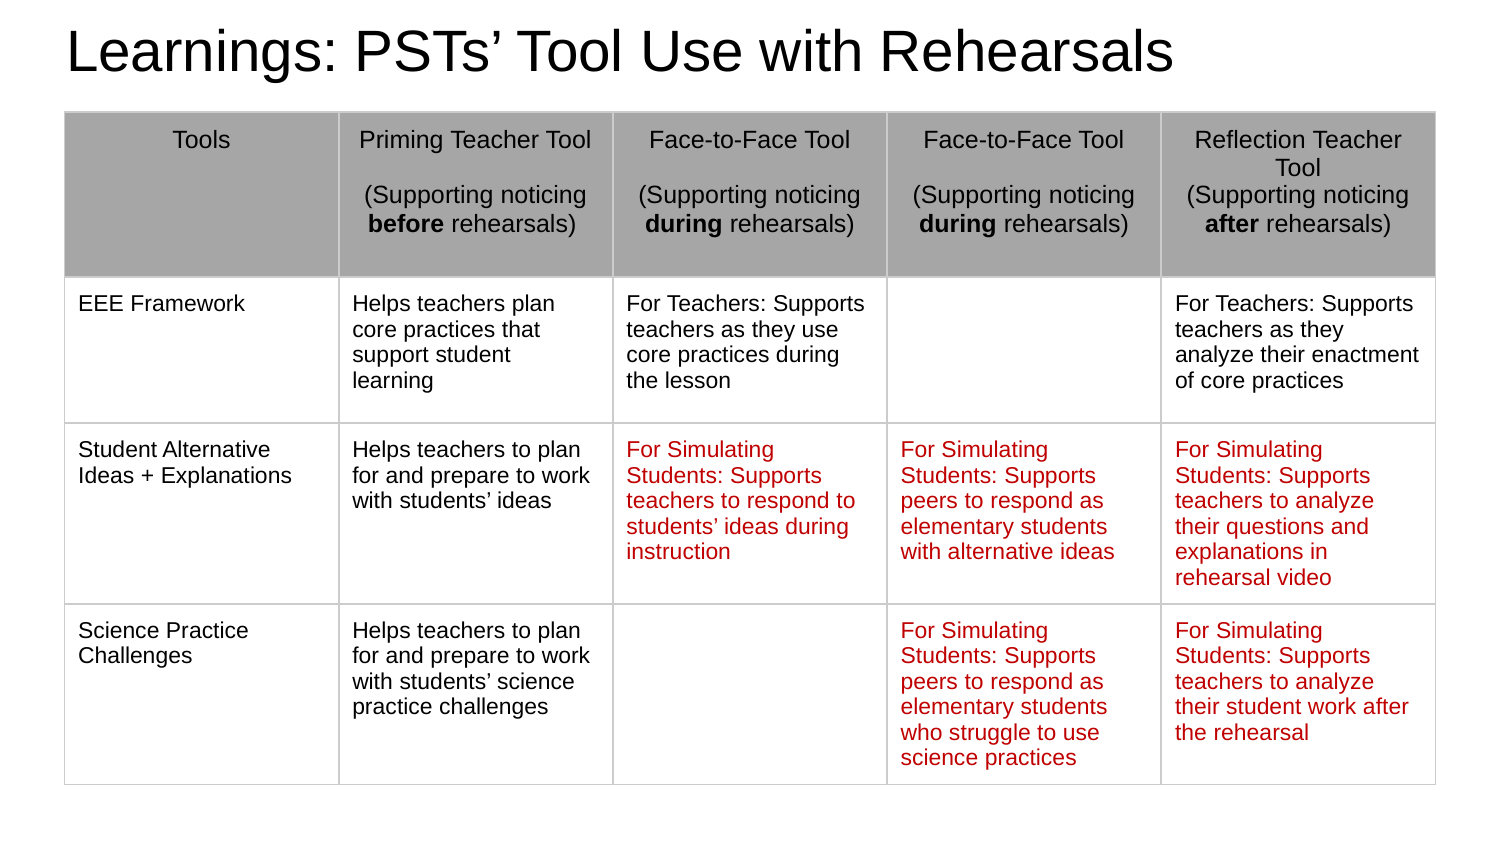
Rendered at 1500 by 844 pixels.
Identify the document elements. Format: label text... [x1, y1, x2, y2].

table_cell [614, 605, 886, 784]
table_cell Helps teachers to plan for and prepare to work with students’ ideas [340, 424, 612, 603]
table_cell For Simulating Students: Supports teachers to analyze their questions and explanations in rehearsal video [1162, 424, 1435, 603]
table_header Face-to-Face Tool (Supporting noticing during rehearsals) [614, 113, 886, 276]
table_cell Science Practice Challenges [65, 605, 338, 784]
table_header Tools [65, 113, 338, 276]
table_cell Helps teachers to plan for and prepare to work with students’ science practice challenges [340, 605, 612, 784]
table_cell Helps teachers plan core practices that support student learning [340, 278, 612, 422]
table_header Priming Teacher Tool (Supporting noticing before rehearsals) [340, 113, 612, 276]
table_cell EEE Framework [65, 278, 338, 422]
table_cell [888, 278, 1160, 422]
table_cell For Teachers: Supports teachers as they analyze their enactment of core practices [1162, 278, 1435, 422]
table_header Face-to-Face Tool (Supporting noticing during rehearsals) [888, 113, 1160, 276]
table_header Reflection Teacher Tool (Supporting noticing after rehearsals) [1162, 113, 1435, 276]
table_cell Student Alternative Ideas + Explanations [65, 424, 338, 603]
table_cell For Simulating Students: Supports peers to respond as elementary students with alternative ideas [888, 424, 1160, 603]
table_cell For Teachers: Supports teachers as they use core practices during the lesson [614, 278, 886, 422]
table_cell For Simulating Students: Supports teachers to analyze their student work after the rehearsal [1162, 605, 1435, 784]
table_cell For Simulating Students: Supports peers to respond as elementary students who struggle to use science practices [888, 605, 1160, 784]
title Learnings: PSTs’ Tool Use with Rehearsals [51, 0, 1449, 93]
table_cell For Simulating Students: Supports teachers to respond to students’ ideas during instruction [614, 424, 886, 603]
